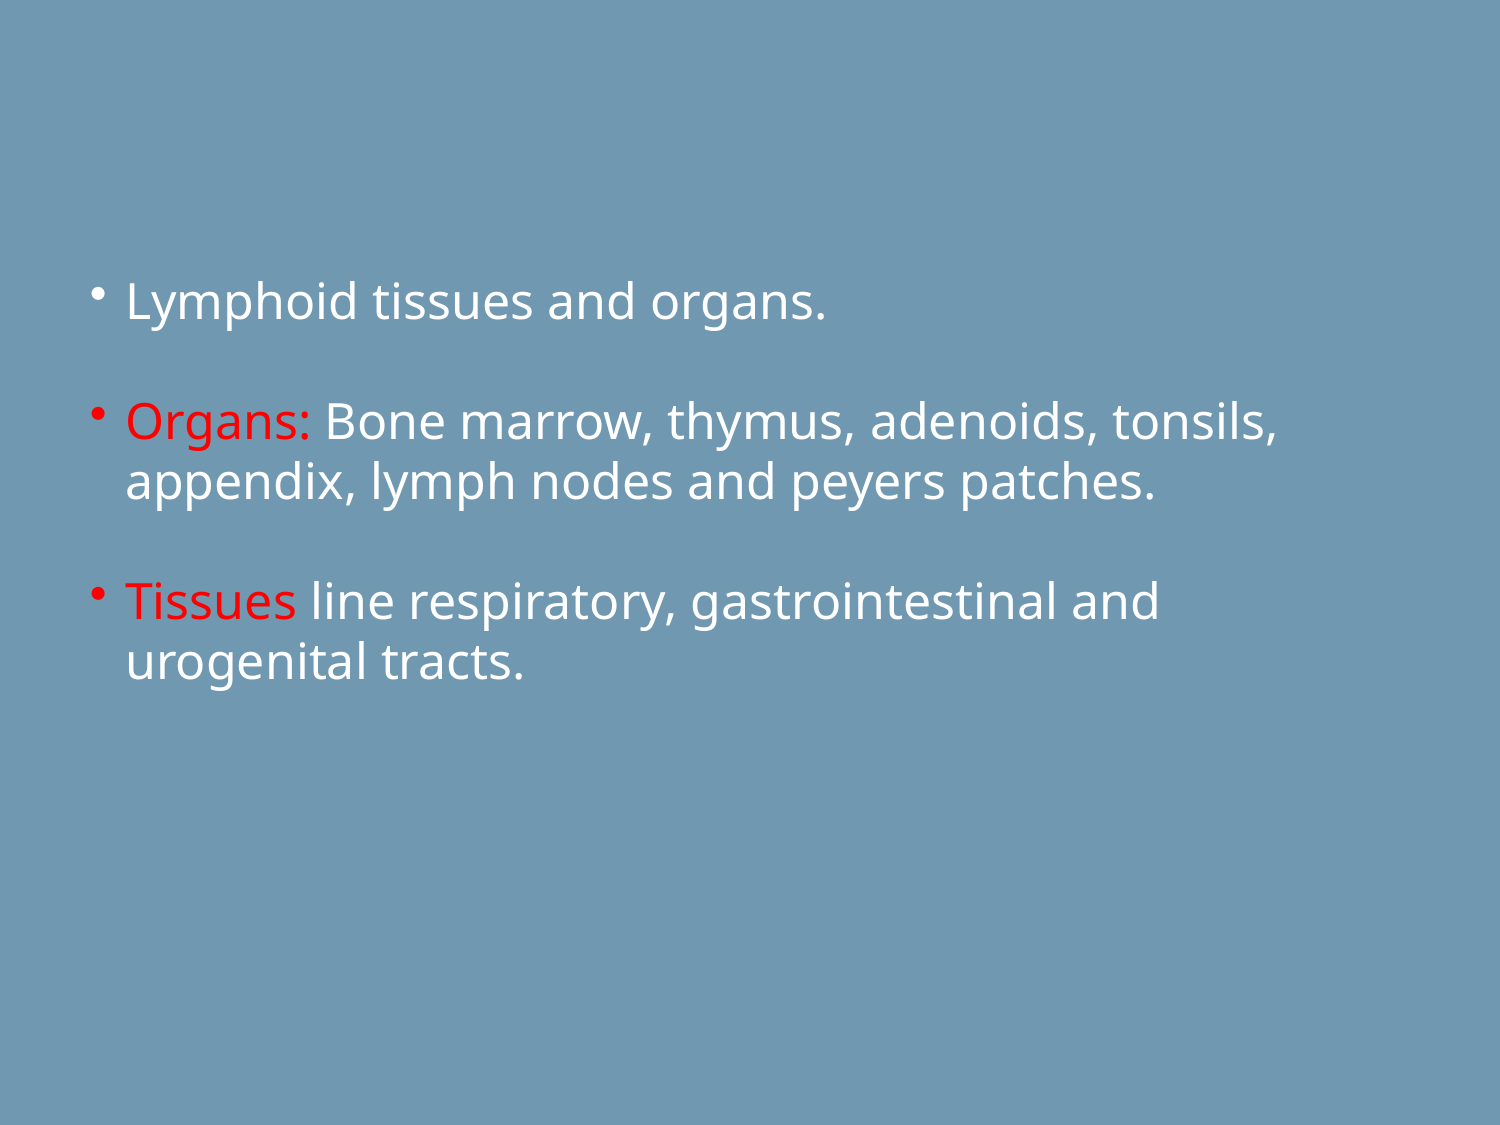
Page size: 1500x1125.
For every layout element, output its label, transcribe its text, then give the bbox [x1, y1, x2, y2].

text_box Lymphoid tissues and organs. Organs: Bone marrow, thymus, adenoids, tonsils, appendix, lymph nodes and peyers patches. Tissues line respiratory, gastrointestinal and urogenital tracts. [75, 262, 1400, 878]
